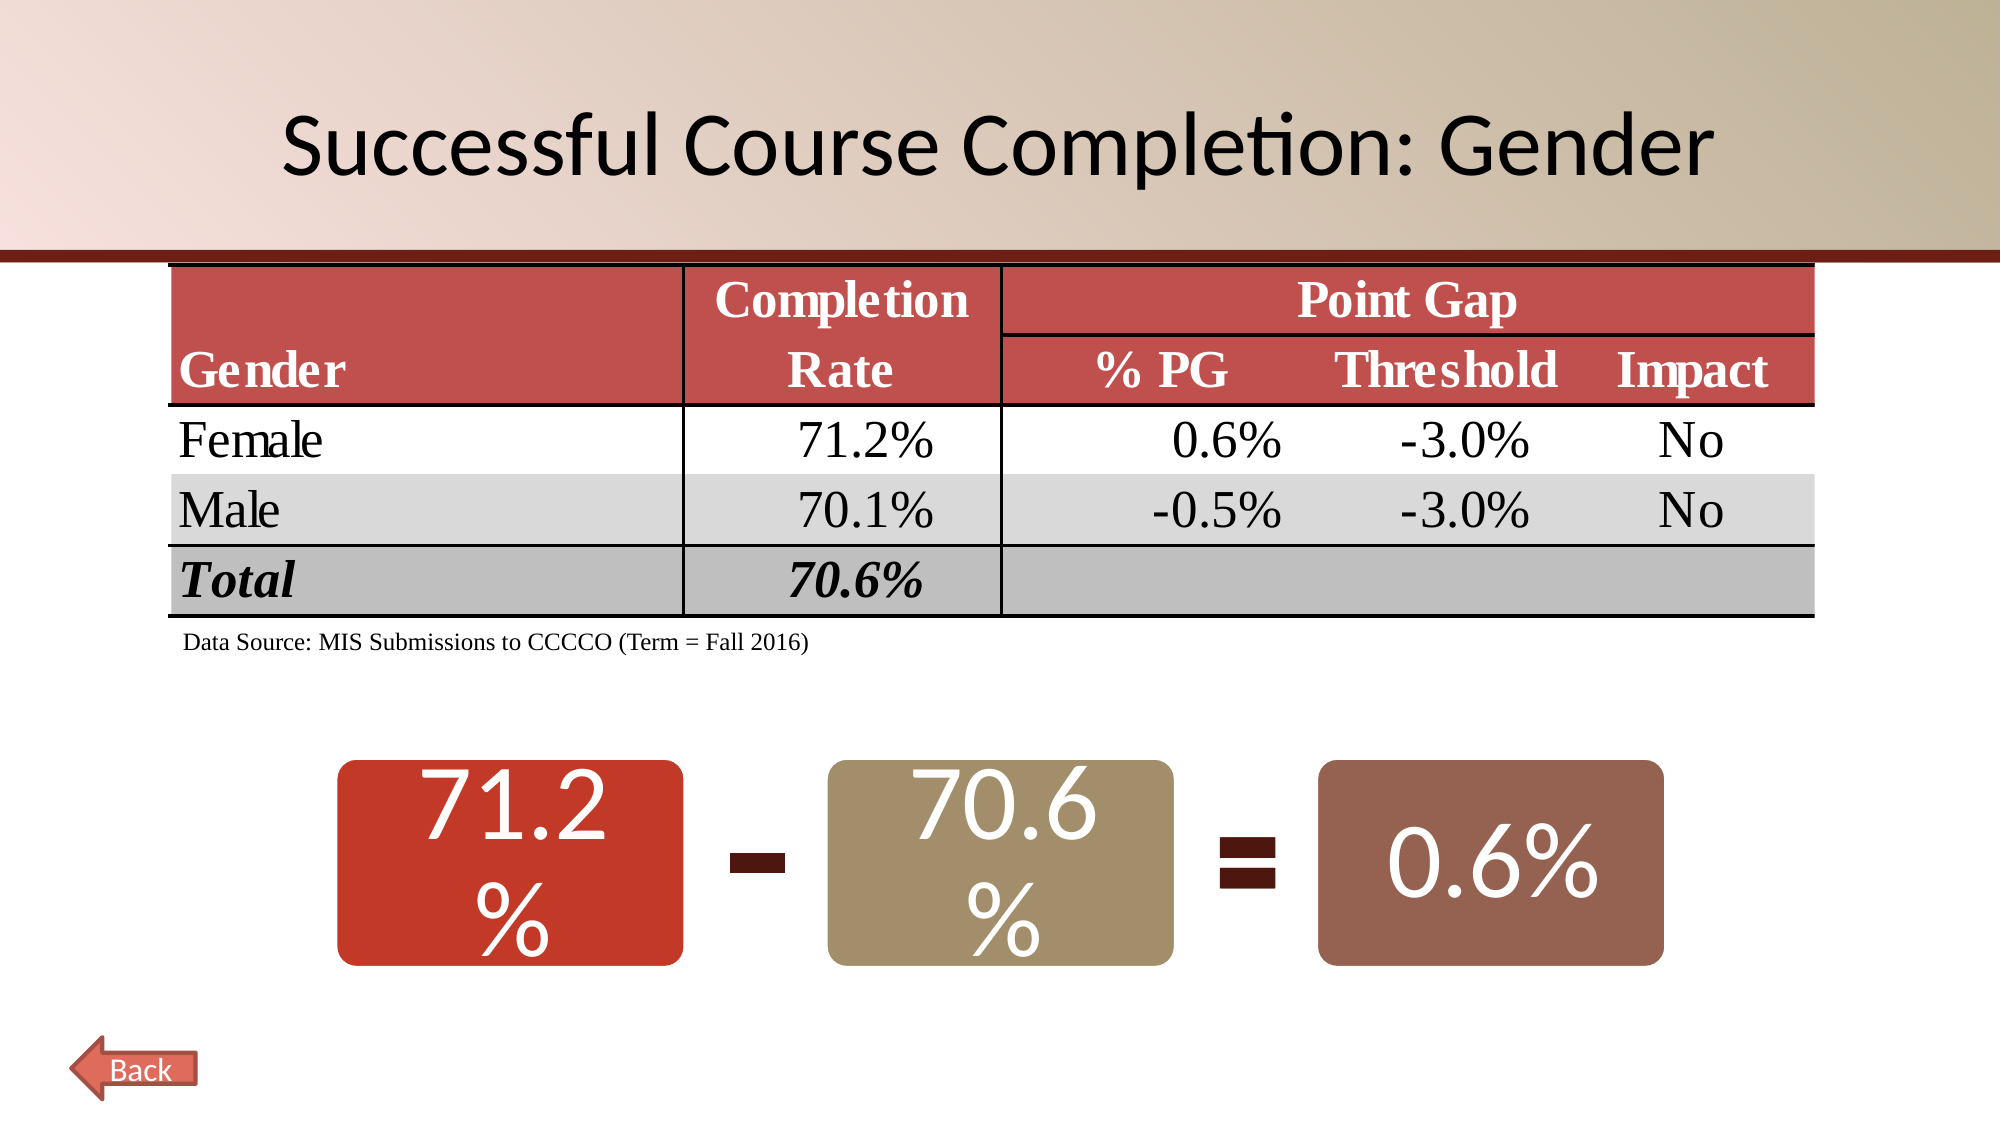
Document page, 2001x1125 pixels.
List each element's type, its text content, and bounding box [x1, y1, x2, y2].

picture [167, 259, 1819, 621]
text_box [333, 500, 1668, 1125]
text_box Data Source: MIS Submissions to CCCCO (Term = Fall 2016) [168, 630, 328, 664]
text_box Back [69, 1035, 198, 1102]
title Successful Course Completion: Gender [99, 45, 1900, 233]
